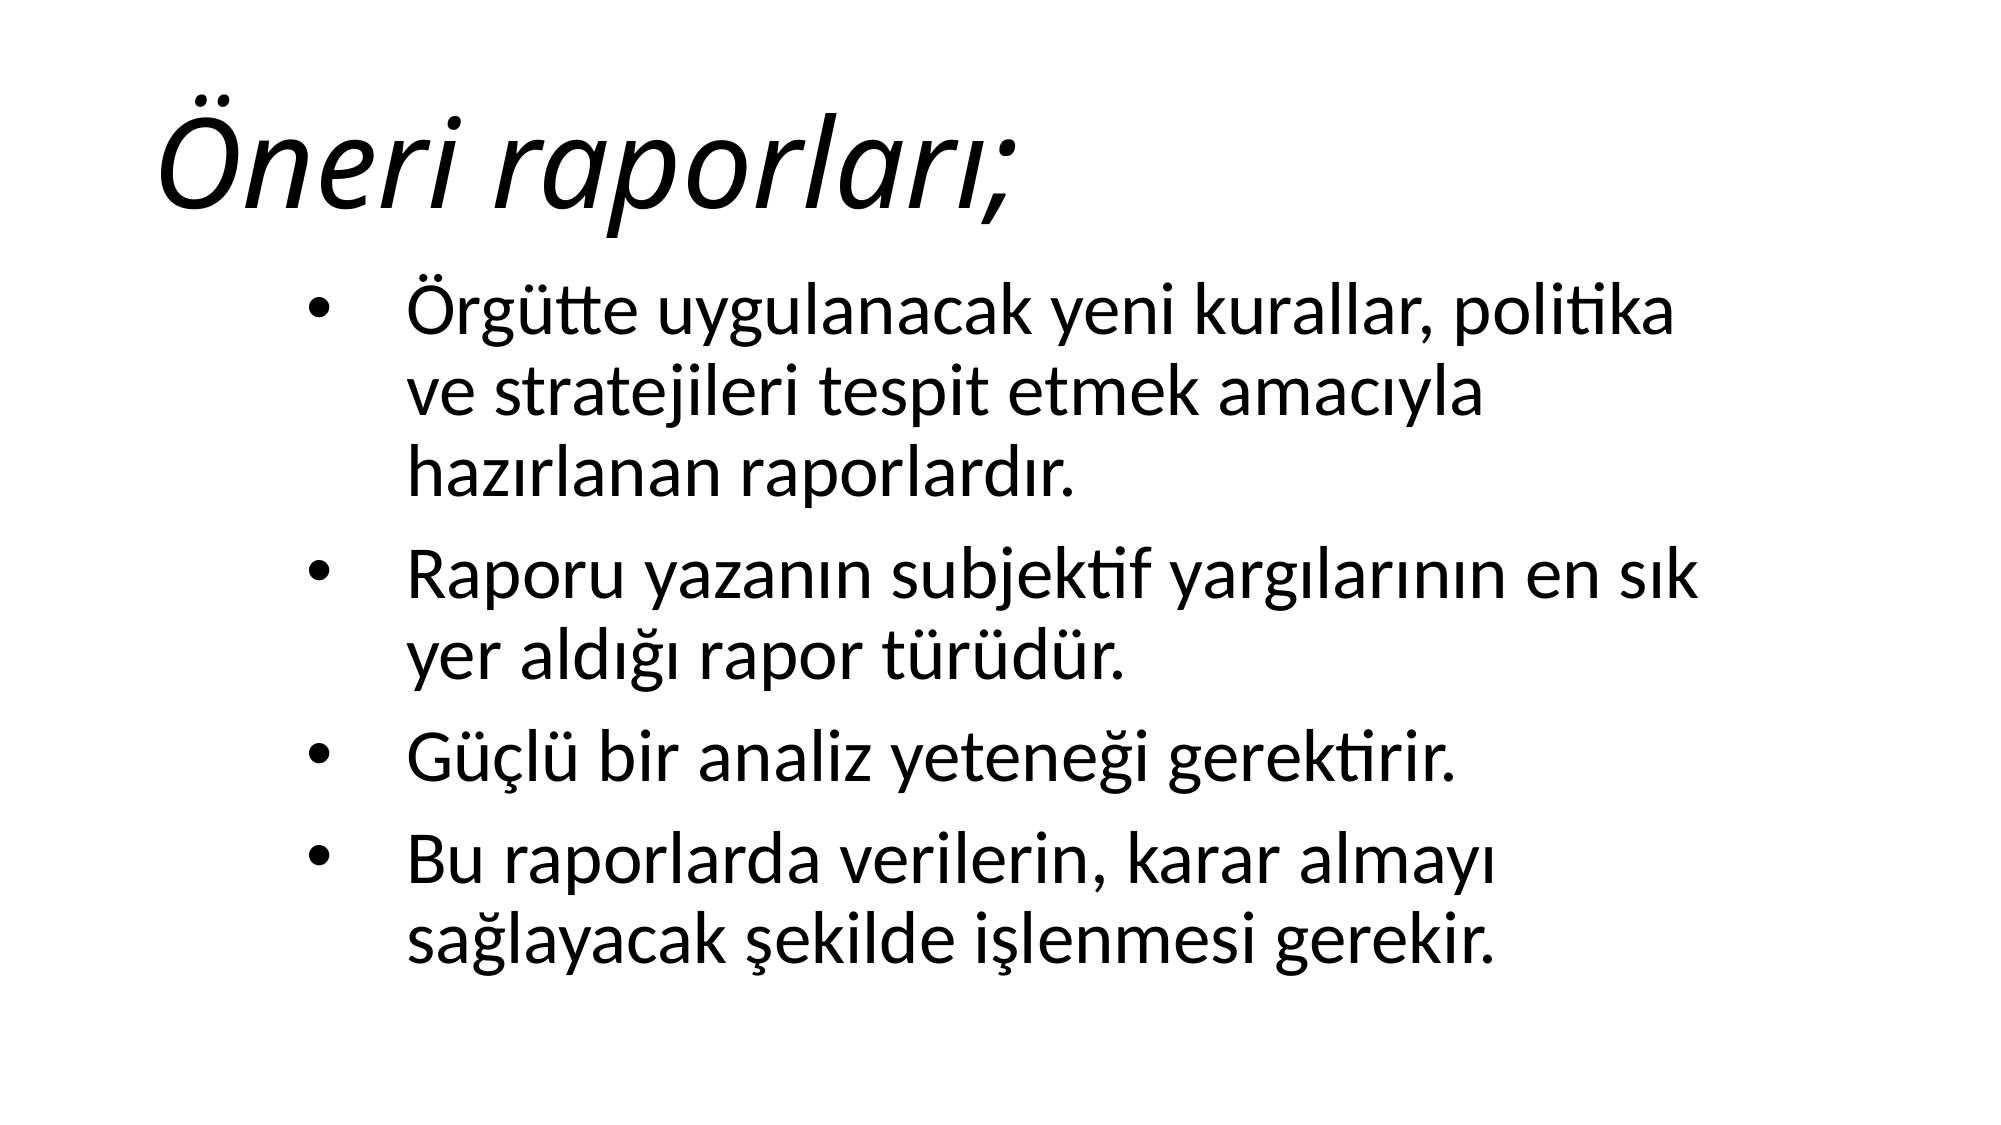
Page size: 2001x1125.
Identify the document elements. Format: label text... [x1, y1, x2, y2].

title Öneri raporları; [137, 59, 1863, 278]
list Örgütte uygulanacak yeni kurallar, politika ve stratejileri tespit etmek amacıyla hazırlanan raporlardır. Raporu yazanın subjektif yargılarının en sık yer aldığı rapor türüdür. Güçlü bir analiz yeteneği gerektirir. Bu raporlarda verilerin, karar almayı sağlayacak şekilde işlenmesi gerekir. [291, 278, 1733, 1083]
